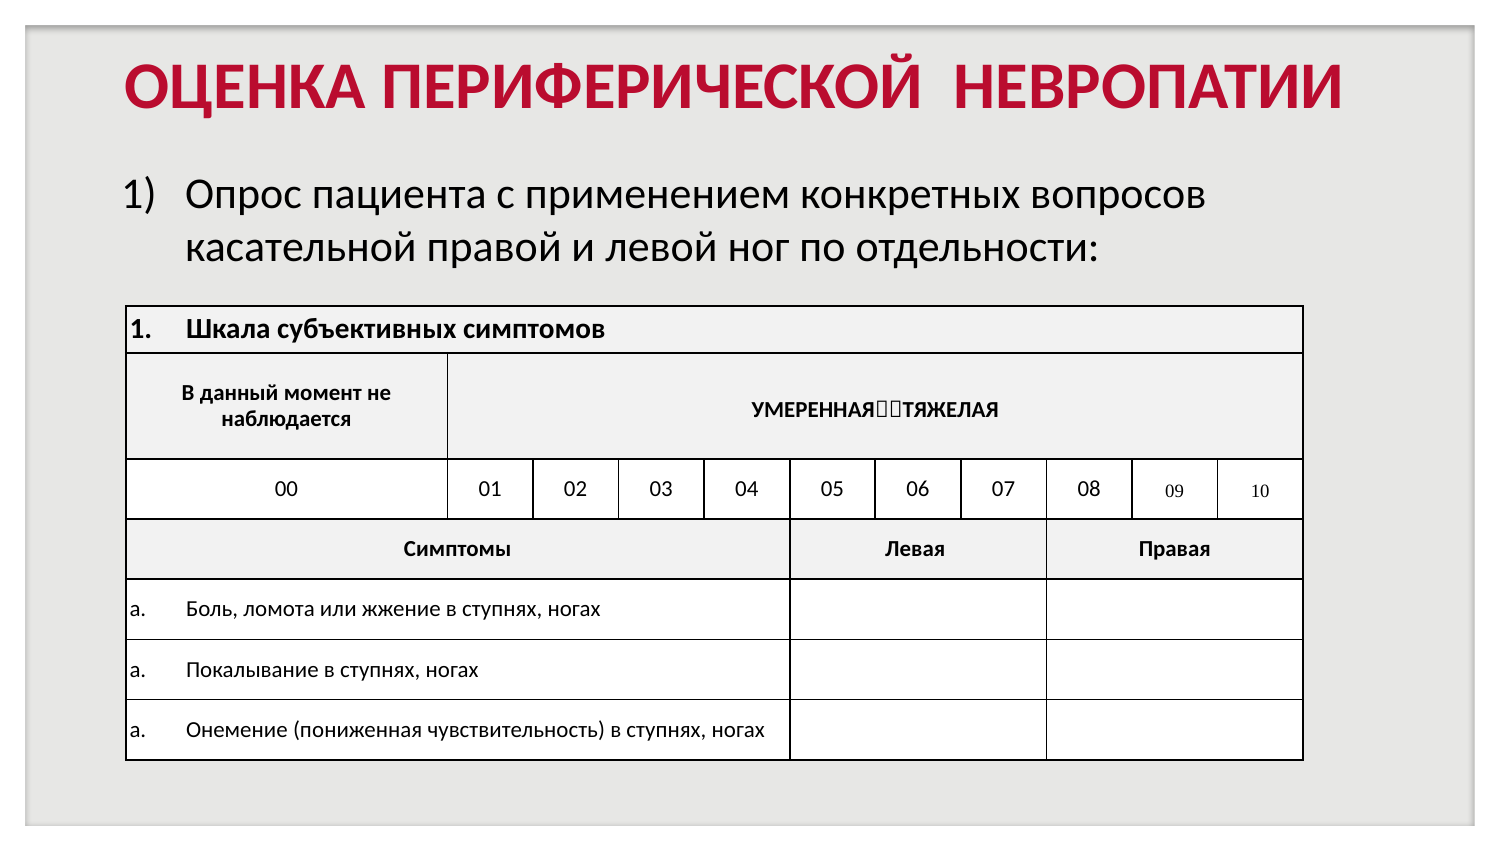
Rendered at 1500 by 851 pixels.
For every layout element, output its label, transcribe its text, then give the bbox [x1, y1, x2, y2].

table_cell [1047, 700, 1302, 759]
table_header Шкала субъективных симптомов [127, 307, 1302, 352]
table_cell [791, 700, 1046, 759]
table_cell 01 [448, 460, 532, 518]
table_cell 06 [876, 460, 960, 518]
table_cell Покалывание в ступнях, ногах [127, 640, 789, 699]
table_cell 03 [619, 460, 703, 518]
table_cell Боль, ломота или жжение в ступнях, ногах [127, 580, 789, 639]
table_cell Левая [791, 520, 1046, 578]
table_cell 00 [127, 460, 447, 518]
table_cell 10 [1218, 460, 1302, 518]
table_cell Онемение (пониженная чувствительность) в ступнях, ногах [127, 700, 789, 759]
table_cell [1047, 640, 1302, 699]
table_cell Симптомы [127, 520, 789, 578]
list Опрос пациента с применением конкретных вопросов касательной правой и левой ног по отдельности: [106, 157, 1399, 760]
title ОЦЕНКА ПЕРИФЕРИЧЕСКОЙ НЕВРОПАТИИ [30, 53, 1454, 130]
table_cell 05 [791, 460, 874, 518]
table_cell УМЕРЕННАЯТЯЖЕЛАЯ [448, 354, 1302, 458]
table_cell 08 [1047, 460, 1131, 518]
table_cell 04 [705, 460, 789, 518]
table_cell Правая [1047, 520, 1302, 578]
table_cell [791, 580, 1046, 639]
table_cell [1047, 580, 1302, 639]
table_cell 09 [1133, 460, 1217, 518]
table_cell [791, 640, 1046, 699]
table_cell В данный момент не наблюдается [127, 354, 447, 458]
table_cell 07 [962, 460, 1046, 518]
table_cell 02 [534, 460, 618, 518]
